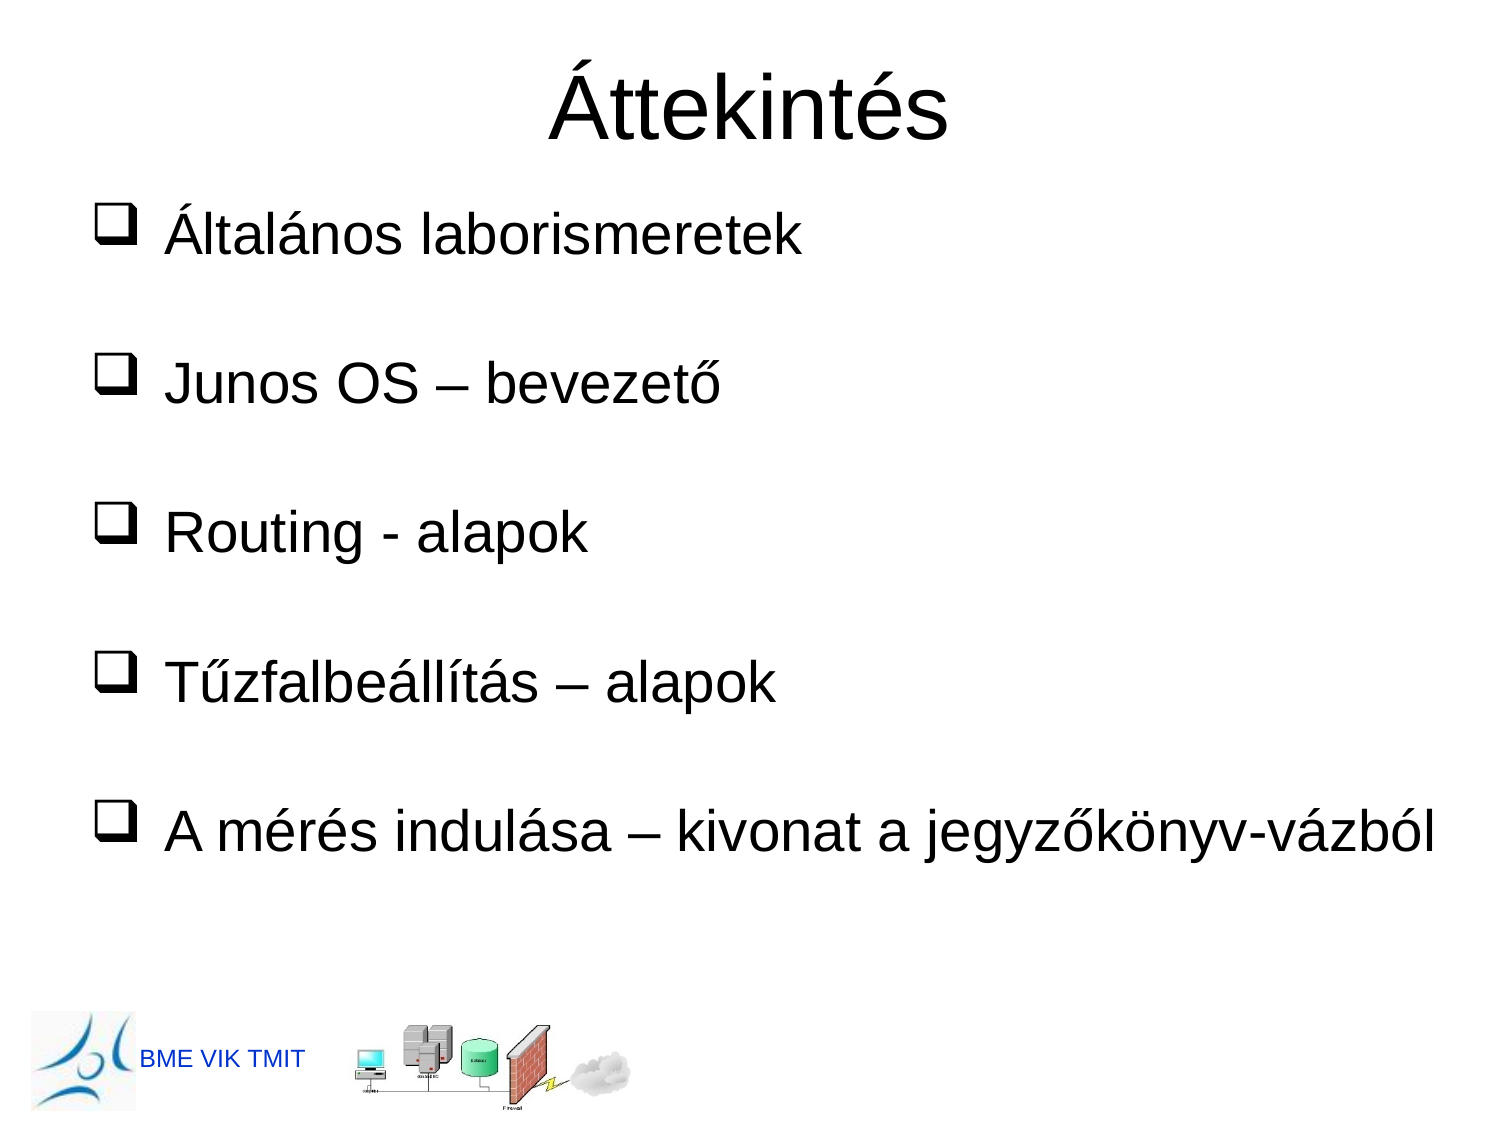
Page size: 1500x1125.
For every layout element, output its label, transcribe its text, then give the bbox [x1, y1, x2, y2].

list Általános laborismeretek Junos OS – bevezető Routing - alapok Tűzfalbeállítás – alapok A mérés indulása – kivonat a jegyzőkönyv-vázból [74, 196, 1463, 1006]
picture [31, 1011, 136, 1111]
picture [348, 1023, 632, 1113]
title Áttekintés [74, 44, 1426, 162]
